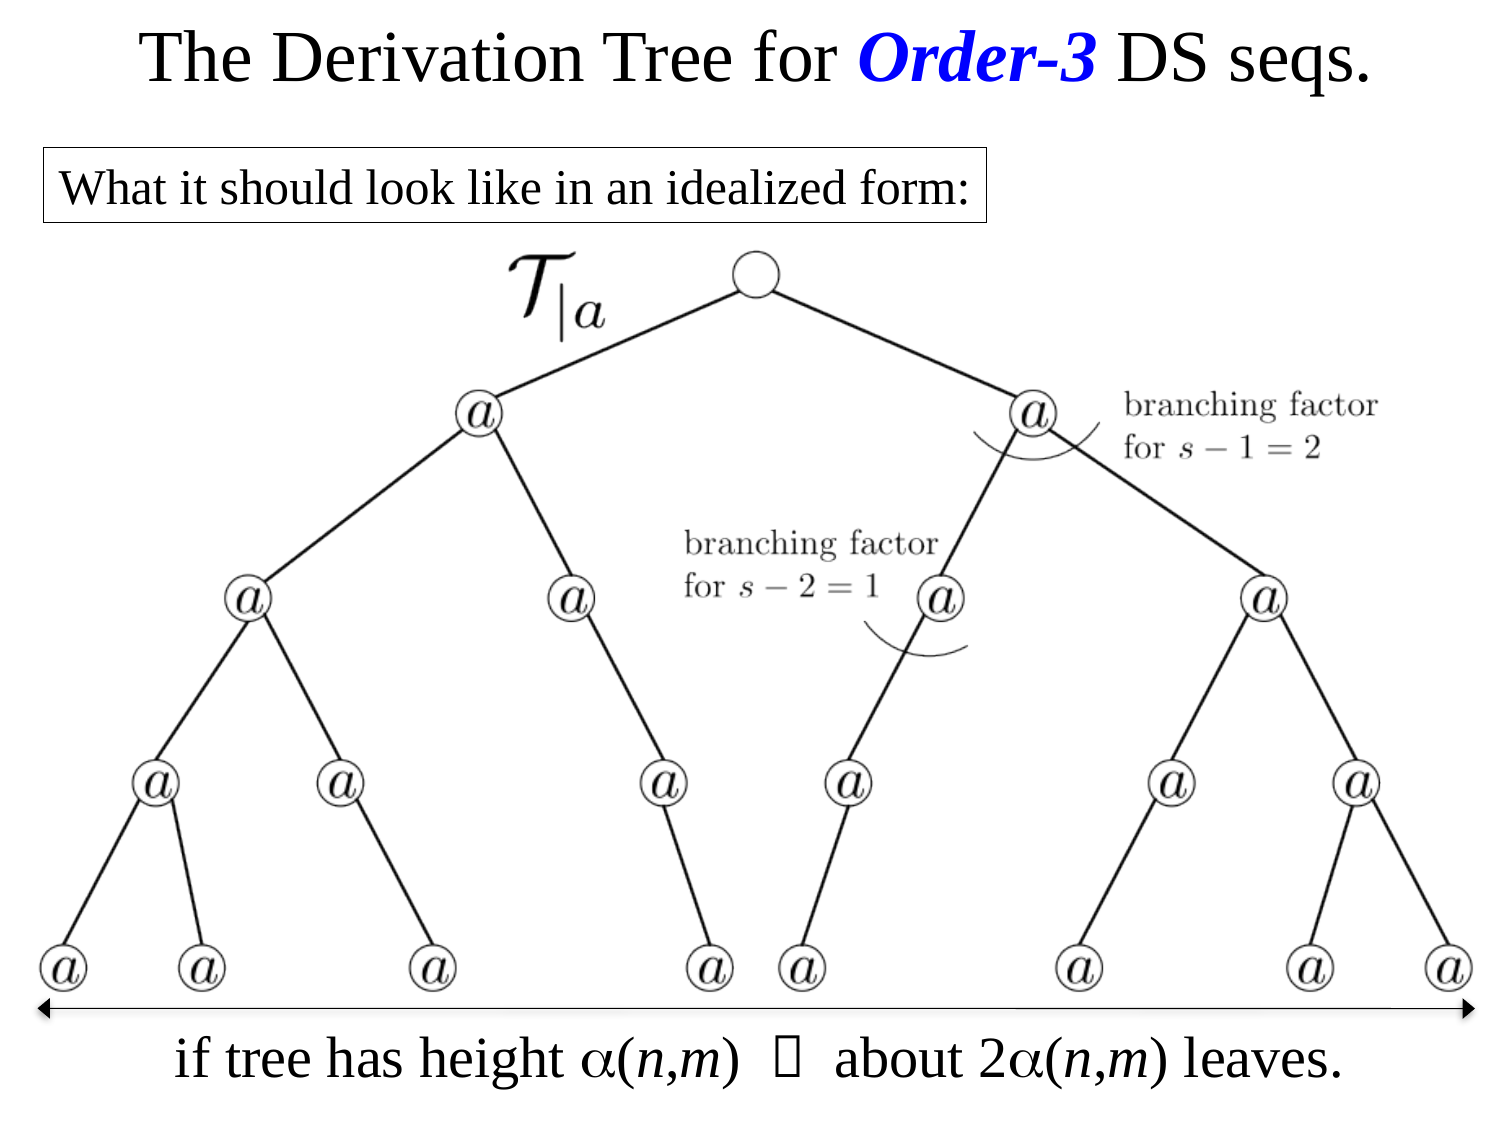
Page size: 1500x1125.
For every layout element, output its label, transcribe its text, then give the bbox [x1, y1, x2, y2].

text_box What it should look like in an idealized form: [43, 147, 987, 223]
picture [37, 247, 1476, 994]
title The Derivation Tree for Order-3 DS seqs. [37, 0, 1475, 105]
text_box if tree has height a(n,m)  about 2a(n,m) leaves. [160, 1018, 1359, 1097]
